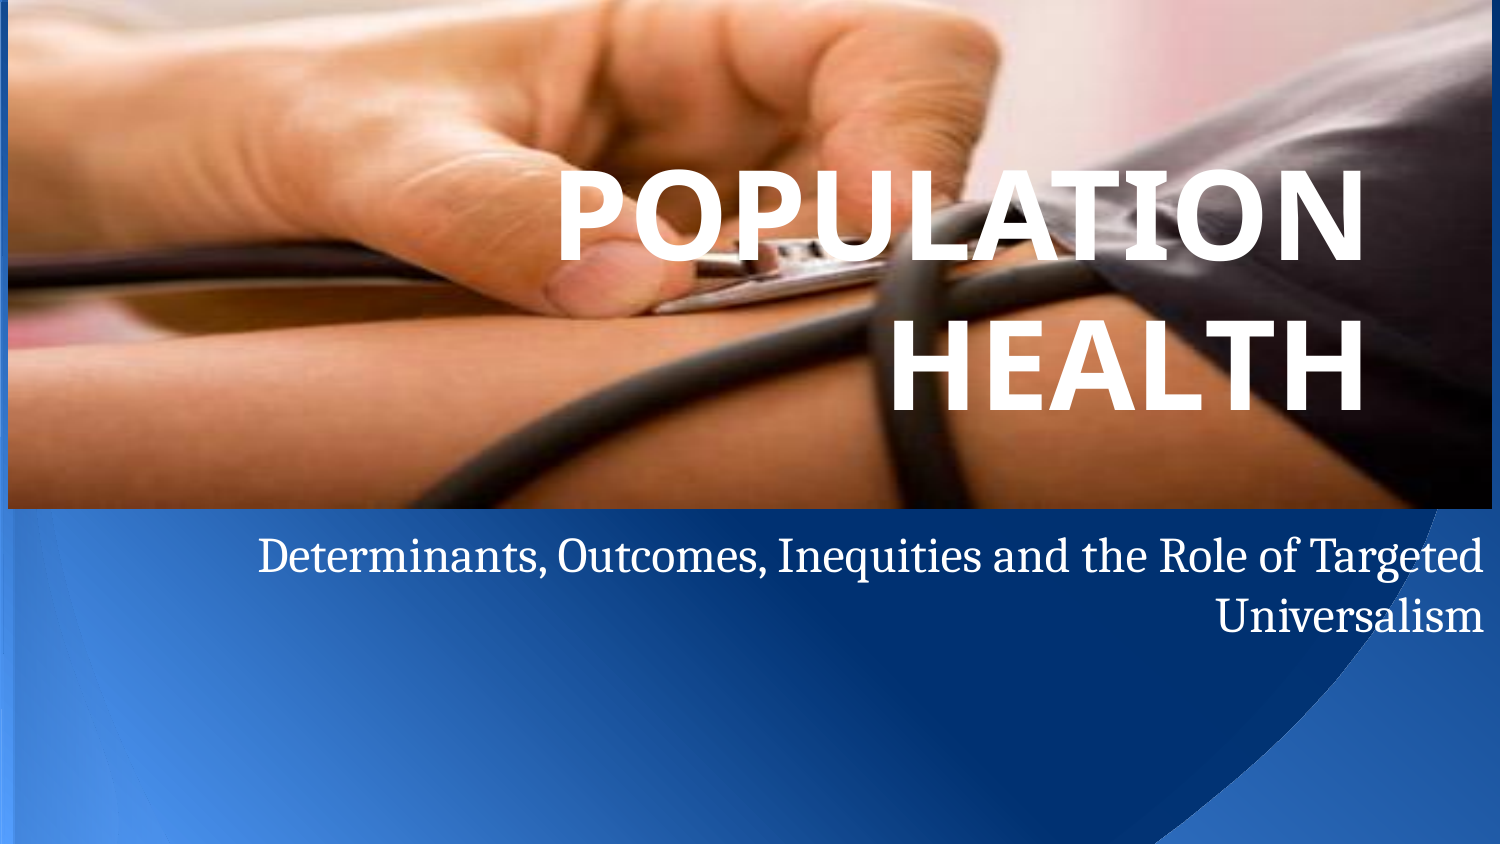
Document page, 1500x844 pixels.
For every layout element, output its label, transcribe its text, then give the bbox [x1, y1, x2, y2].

subtitle Determinants, Outcomes, Inequities and the Role of Targeted Universalism [0, 507, 1500, 625]
picture [8, 0, 1492, 509]
